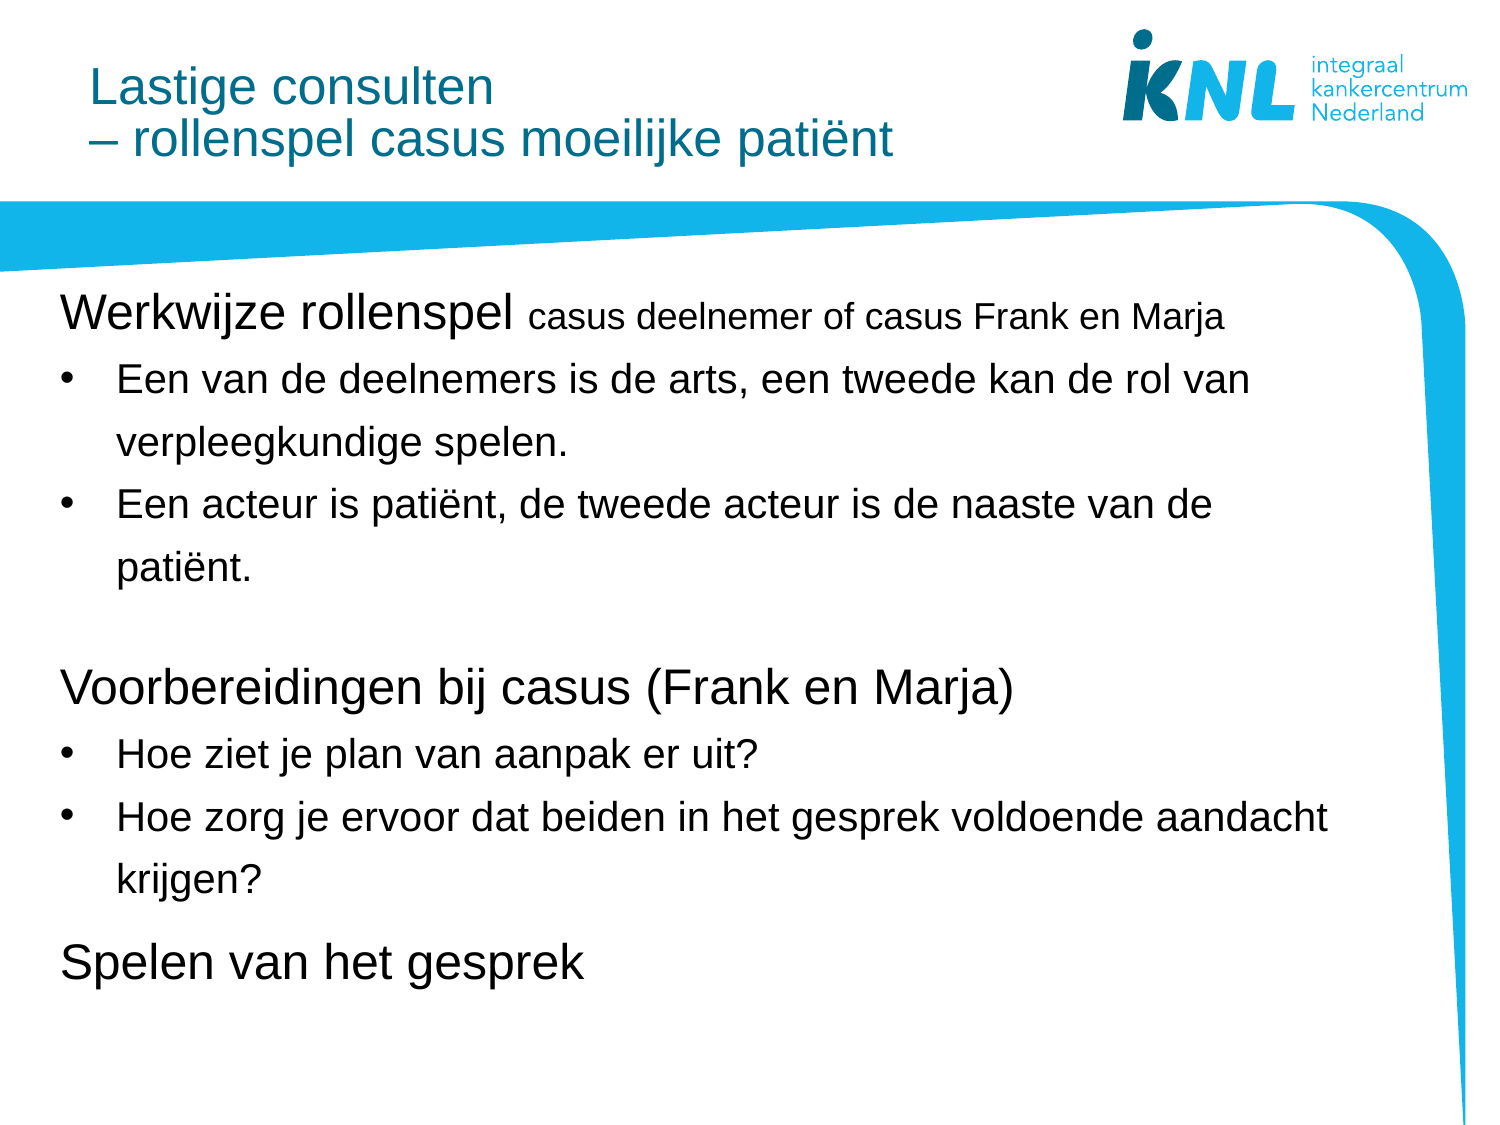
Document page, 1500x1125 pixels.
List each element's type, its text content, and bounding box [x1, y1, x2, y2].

title Lastige consulten – rollenspel casus moeilijke patiënt [77, 42, 1075, 168]
list Werkwijze rollenspel casus deelnemer of casus Frank en Marja Een van de deelnemers is de arts, een tweede kan de rol van verpleegkundige spelen. Een acteur is patiënt, de tweede acteur is de naaste van de patiënt. Voorbereidingen bij casus (Frank en Marja) Hoe ziet je plan van aanpak er uit? Hoe zorg je ervoor dat beiden in het gesprek voldoende aandacht krijgen? Spelen van het gesprek [47, 266, 1359, 999]
